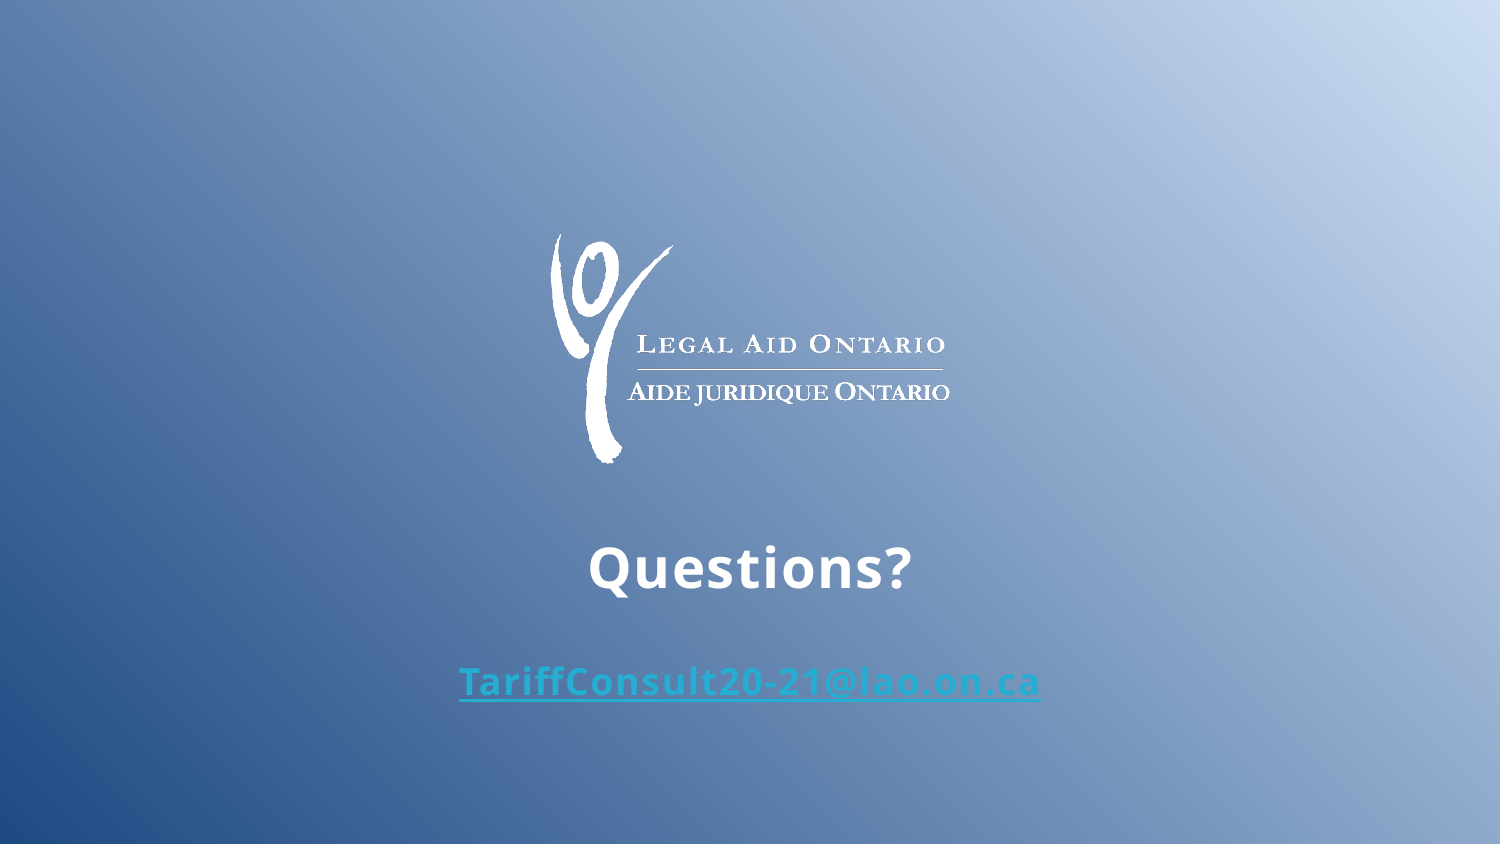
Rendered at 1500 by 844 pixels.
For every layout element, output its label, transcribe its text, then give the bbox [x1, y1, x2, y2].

text_box TariffConsult20-21@lao.on.ca [187, 626, 1313, 738]
title Questions? [187, 515, 1313, 626]
picture [550, 233, 950, 464]
